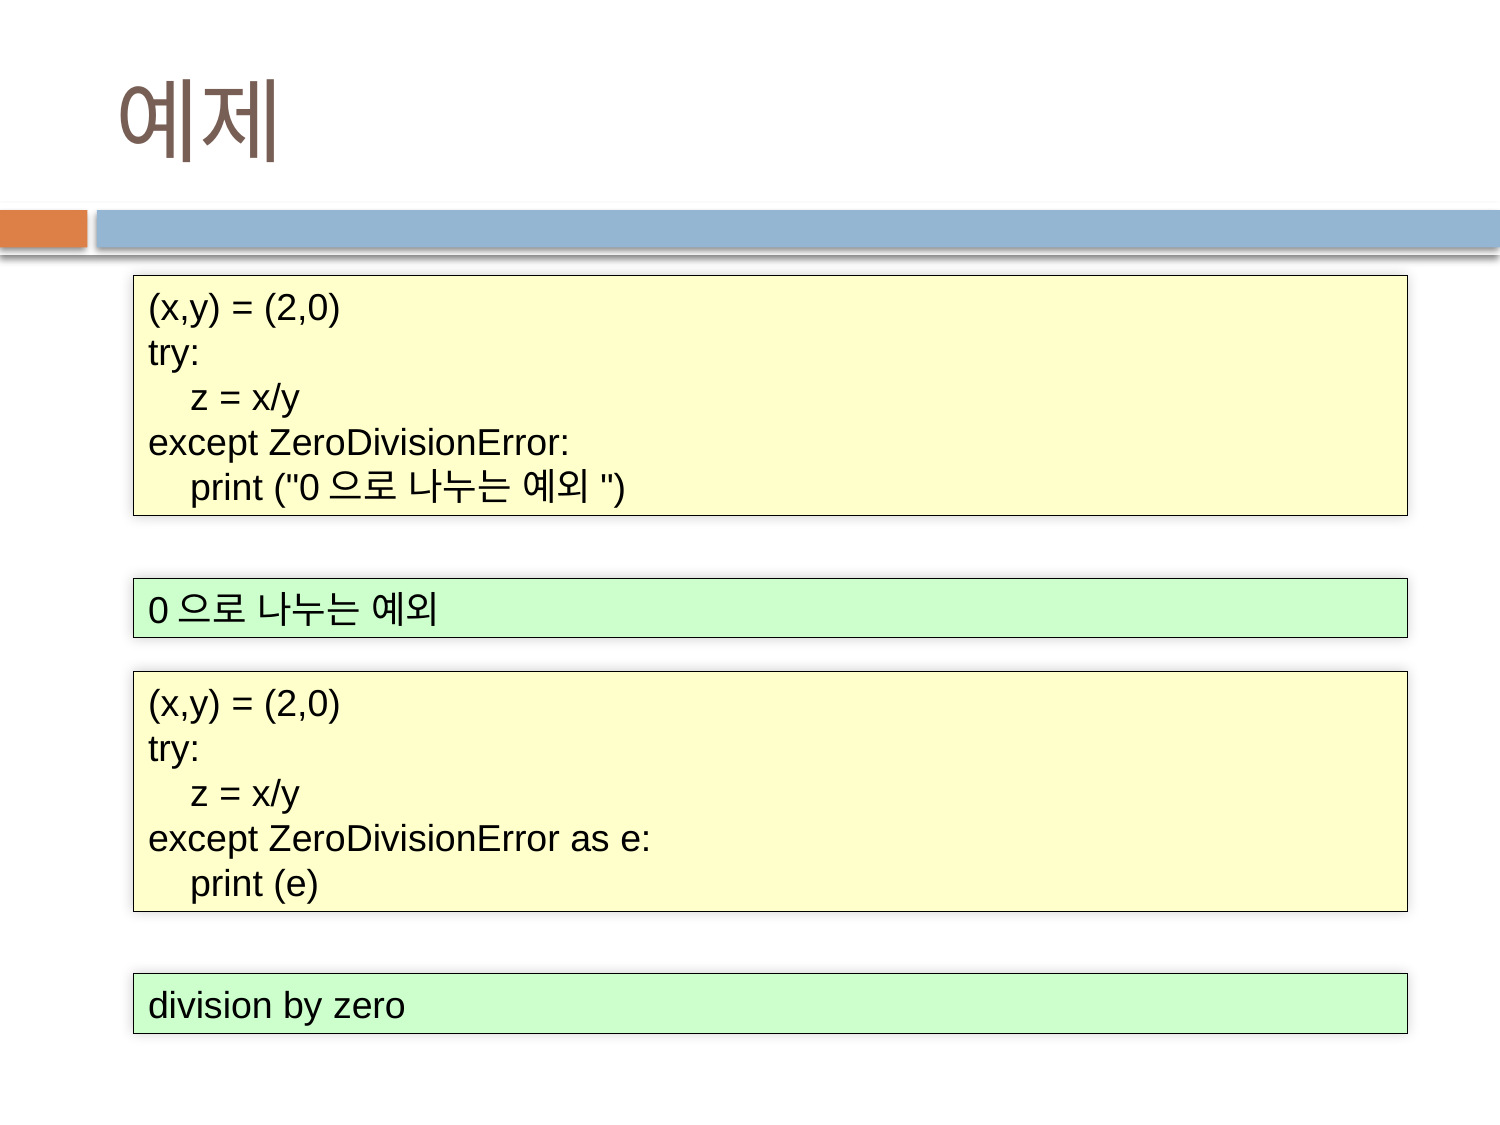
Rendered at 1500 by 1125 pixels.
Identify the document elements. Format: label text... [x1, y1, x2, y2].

text_box division by zero [133, 973, 1408, 1034]
title 예제 [100, 37, 1438, 200]
text_box (x,y) = (2,0) try: z = x/y except ZeroDivisionError: print ("0으로 나누는 예외") [133, 275, 1408, 516]
text_box (x,y) = (2,0) try: z = x/y except ZeroDivisionError as e: print (e) [133, 671, 1408, 912]
text_box 0으로 나누는 예외 [133, 578, 1408, 638]
